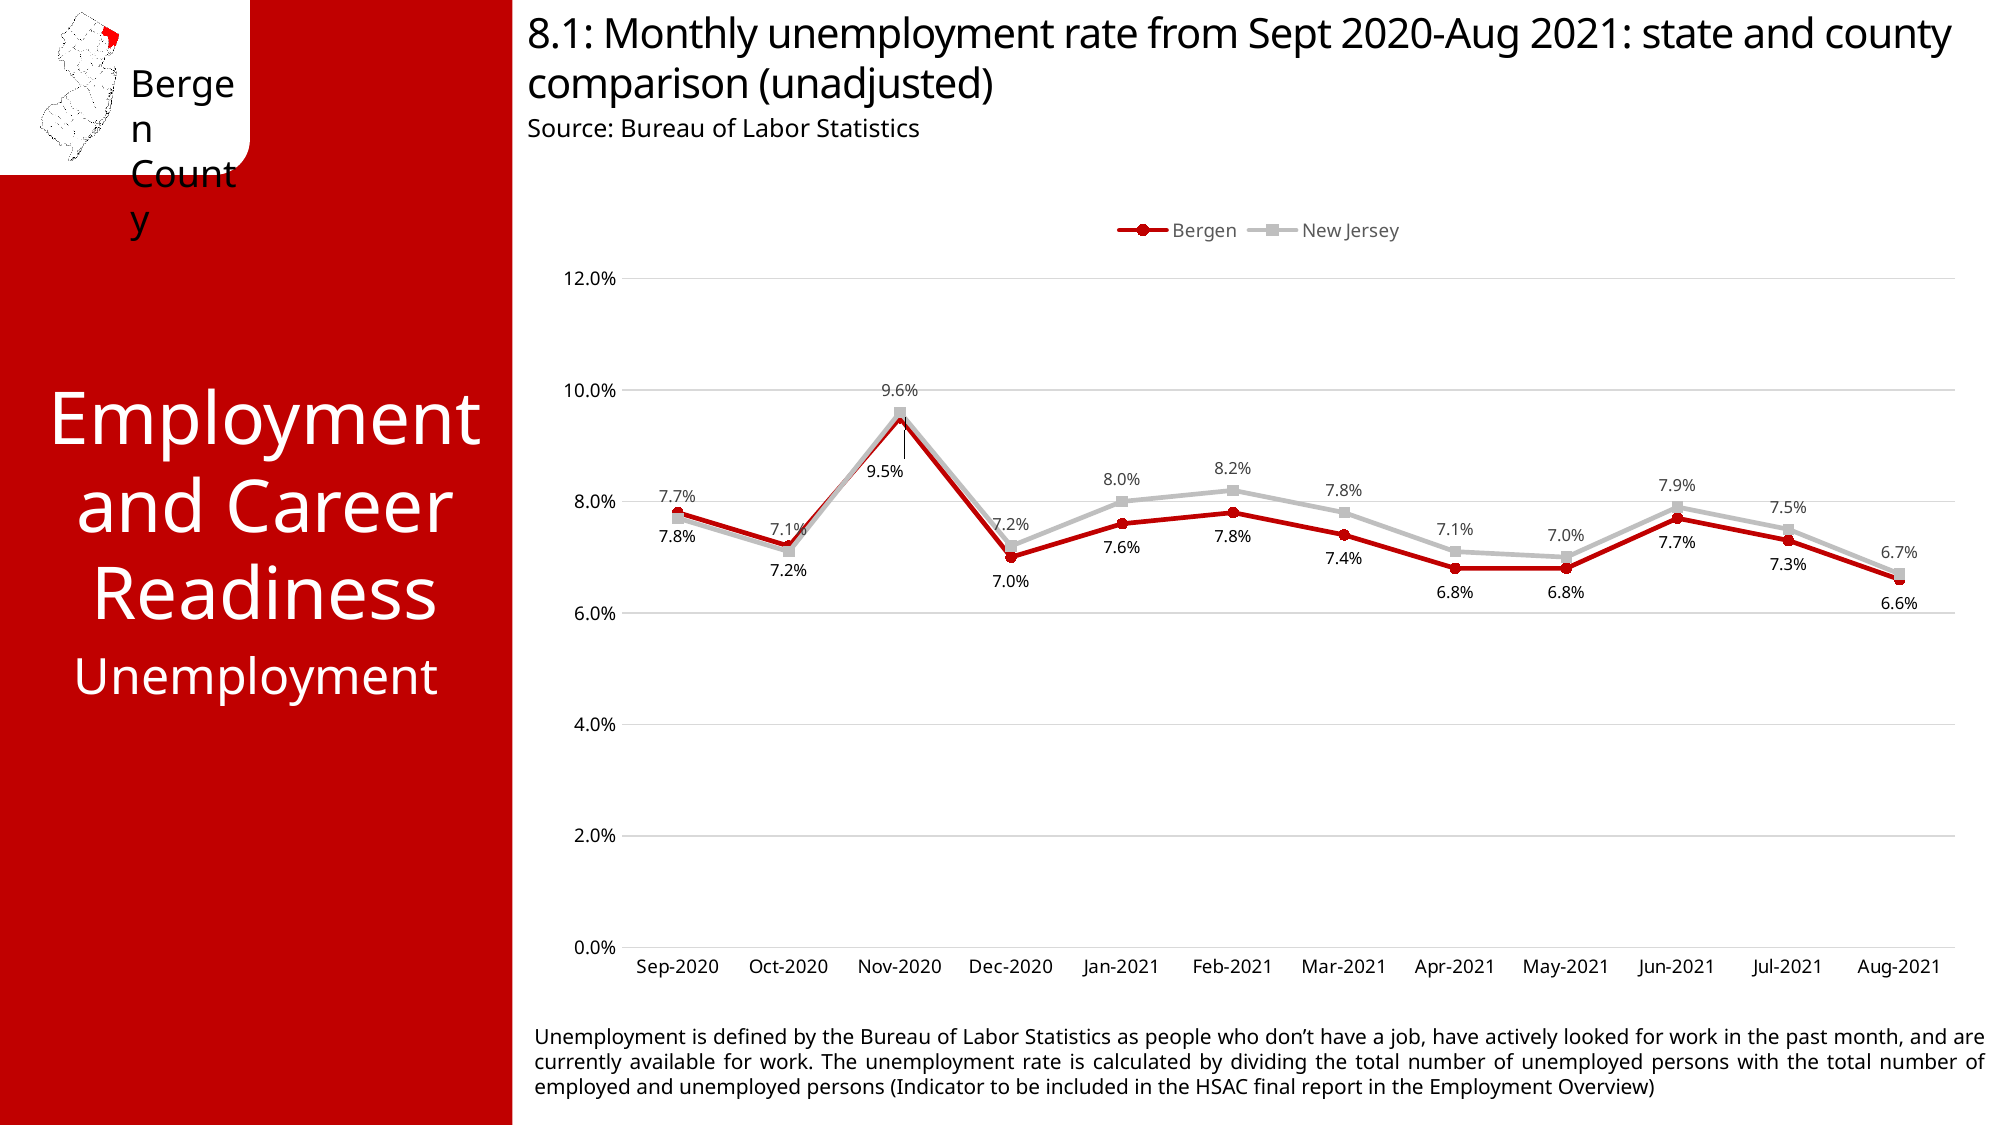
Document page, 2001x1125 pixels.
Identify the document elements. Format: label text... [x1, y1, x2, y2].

text_box 8.1: Monthly unemployment rate from Sept 2020-Aug 2021: state and county comparison (unadjusted) [512, 0, 1992, 115]
chart [533, 199, 1985, 996]
picture [40, 12, 119, 161]
text_box Unemployment [0, 637, 513, 713]
text_box Unemployment is defined by the Bureau of Labor Statistics as people who don’t have a job, have actively looked for work in the past month, and are currently available for work. The unemployment rate is calculated by dividing the total number of unemployed persons with the total number of employed and unemployed persons (Indicator to be included in the HSAC final report in the Employment Overview) [519, 1023, 2000, 1123]
text_box Employment and Career Readiness [9, 364, 522, 642]
text_box Source: Bureau of Labor Statistics [512, 104, 1891, 150]
